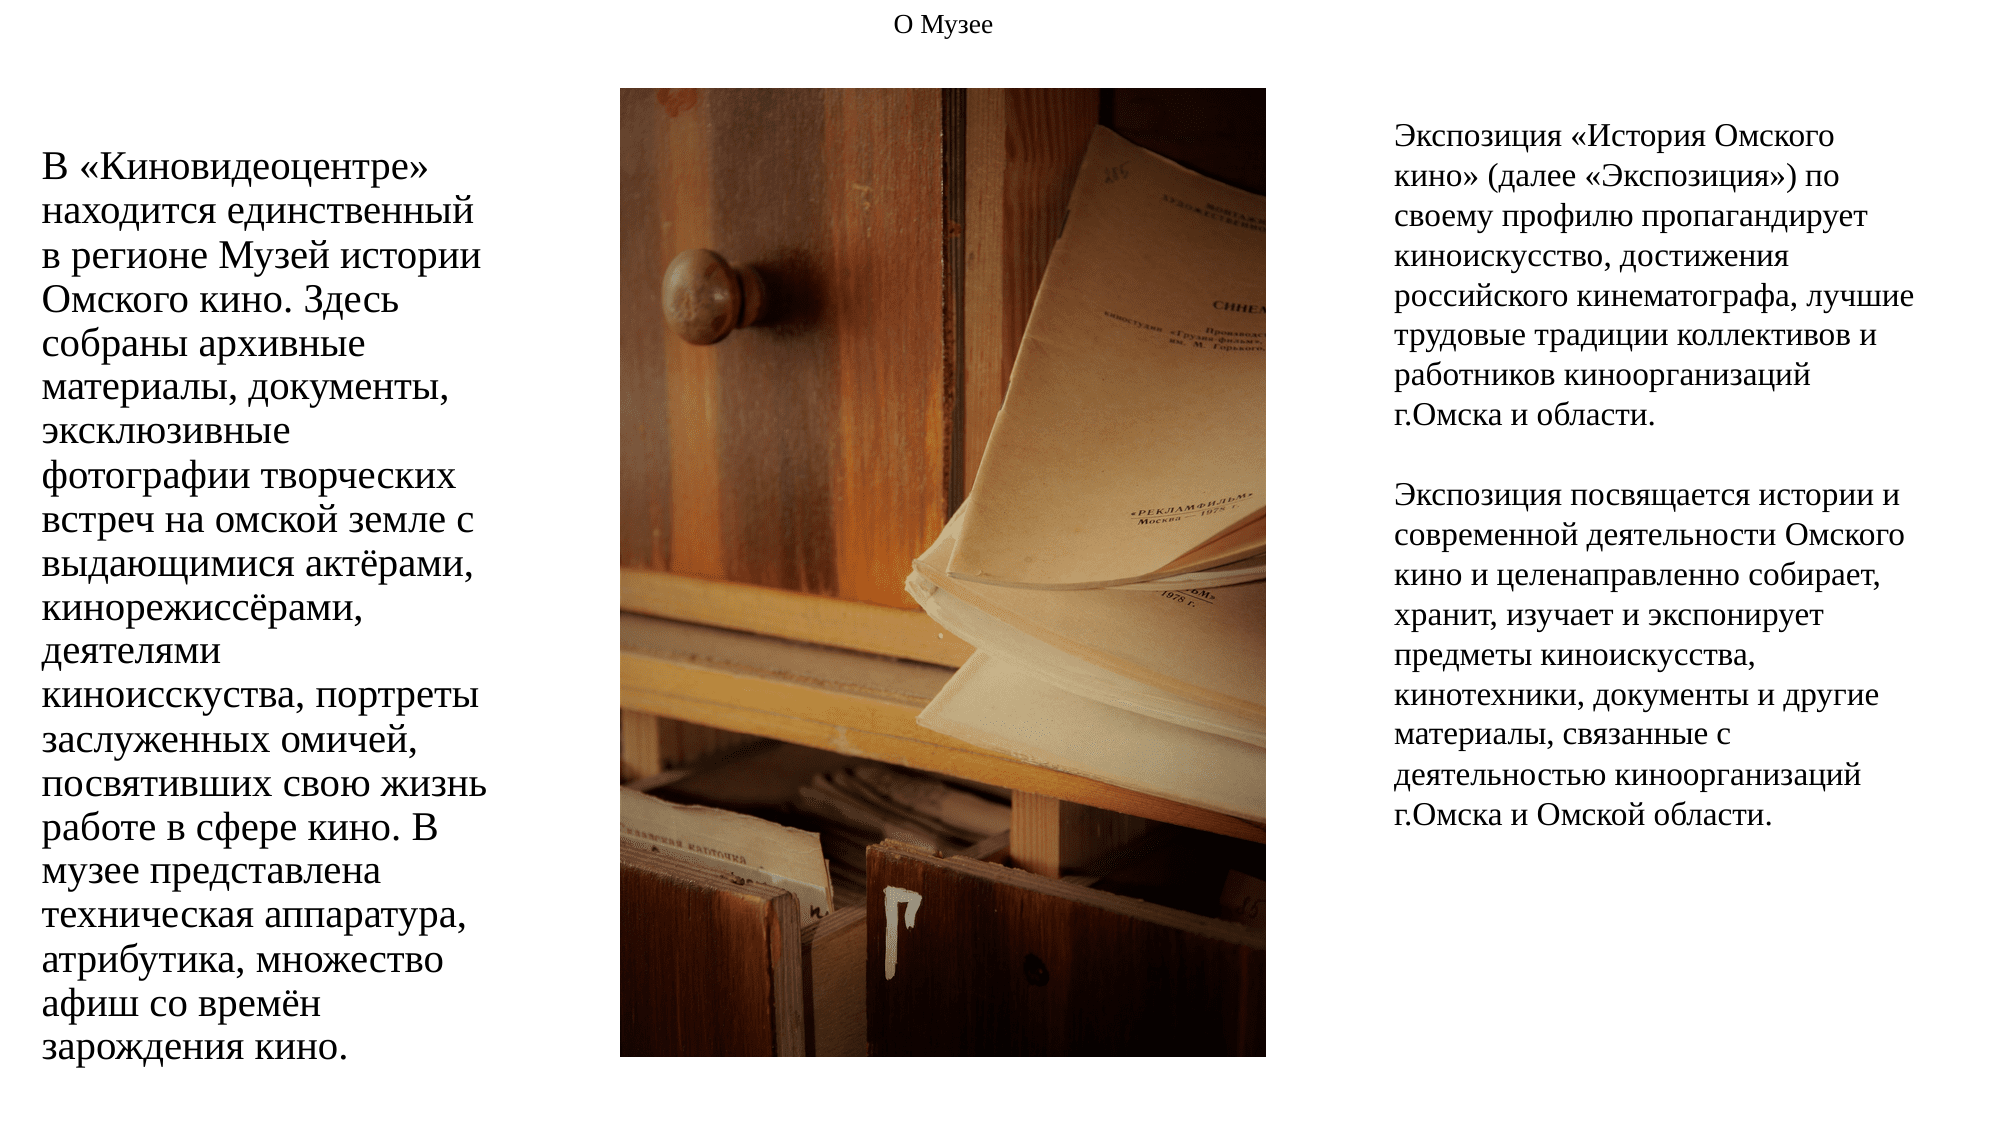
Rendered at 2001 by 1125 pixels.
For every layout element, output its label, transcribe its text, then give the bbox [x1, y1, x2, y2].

text_box Экспозиция «История Омского кино» (далее «Экспозиция») по своему профилю пропагандирует киноискусство, достижения российского кинематографа, лучшие трудовые традиции коллективов и работников киноорганизаций г.Омска и области. Экспозиция посвящается истории и современной деятельности Омского кино и целенаправленно собирает, хранит, изучает и экспонирует предметы киноискусства, кинотехники, документы и другие материалы, связанные с деятельностью киноорганизаций г.Омска и Омской области. [1379, 105, 1938, 839]
title О Музее [91, 0, 1796, 49]
picture [620, 88, 1266, 1057]
list В «Киновидеоцентре» находится единственный в регионе Музей истории Омского кино. Здесь собраны архивные материалы, документы, эксклюзивные фотографии творческих встреч на омской земле с выдающимися актёрами, кинорежиссёрами, деятелями киноисскуства, портреты заслуженных омичей, посвятивших свою жизнь работе в сфере кино. В музее представлена техническая аппаратура, атрибутика, множество афиш со времён зарождения кино. [26, 137, 508, 1125]
